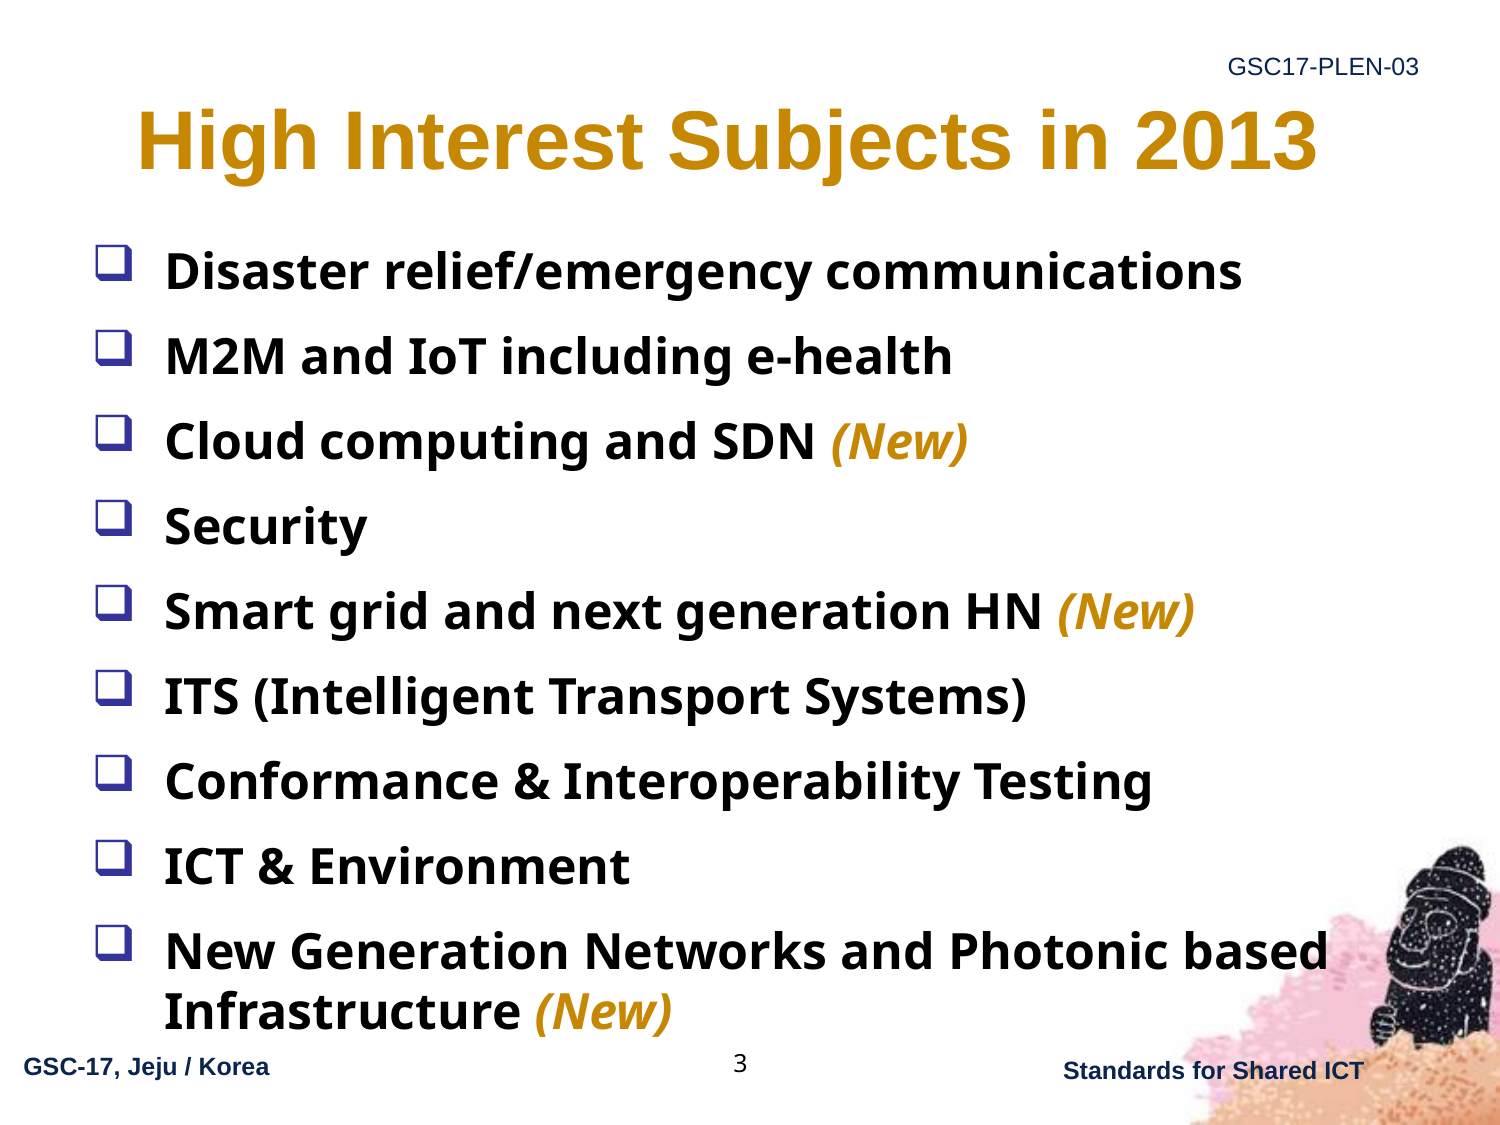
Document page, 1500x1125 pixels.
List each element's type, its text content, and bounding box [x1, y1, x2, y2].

picture [1171, 832, 1500, 1125]
title High Interest Subjects in 2013 [52, 42, 1404, 231]
slide_number 3 [565, 1039, 916, 1118]
list Disaster relief/emergency communications M2M and IoT including e-health Cloud computing and SDN (New) Security Smart grid and next generation HN (New) ITS (Intelligent Transport Systems) Conformance & Interoperability Testing ICT & Environment New Generation Networks and Photonic based Infrastructure (New) [76, 231, 1427, 975]
